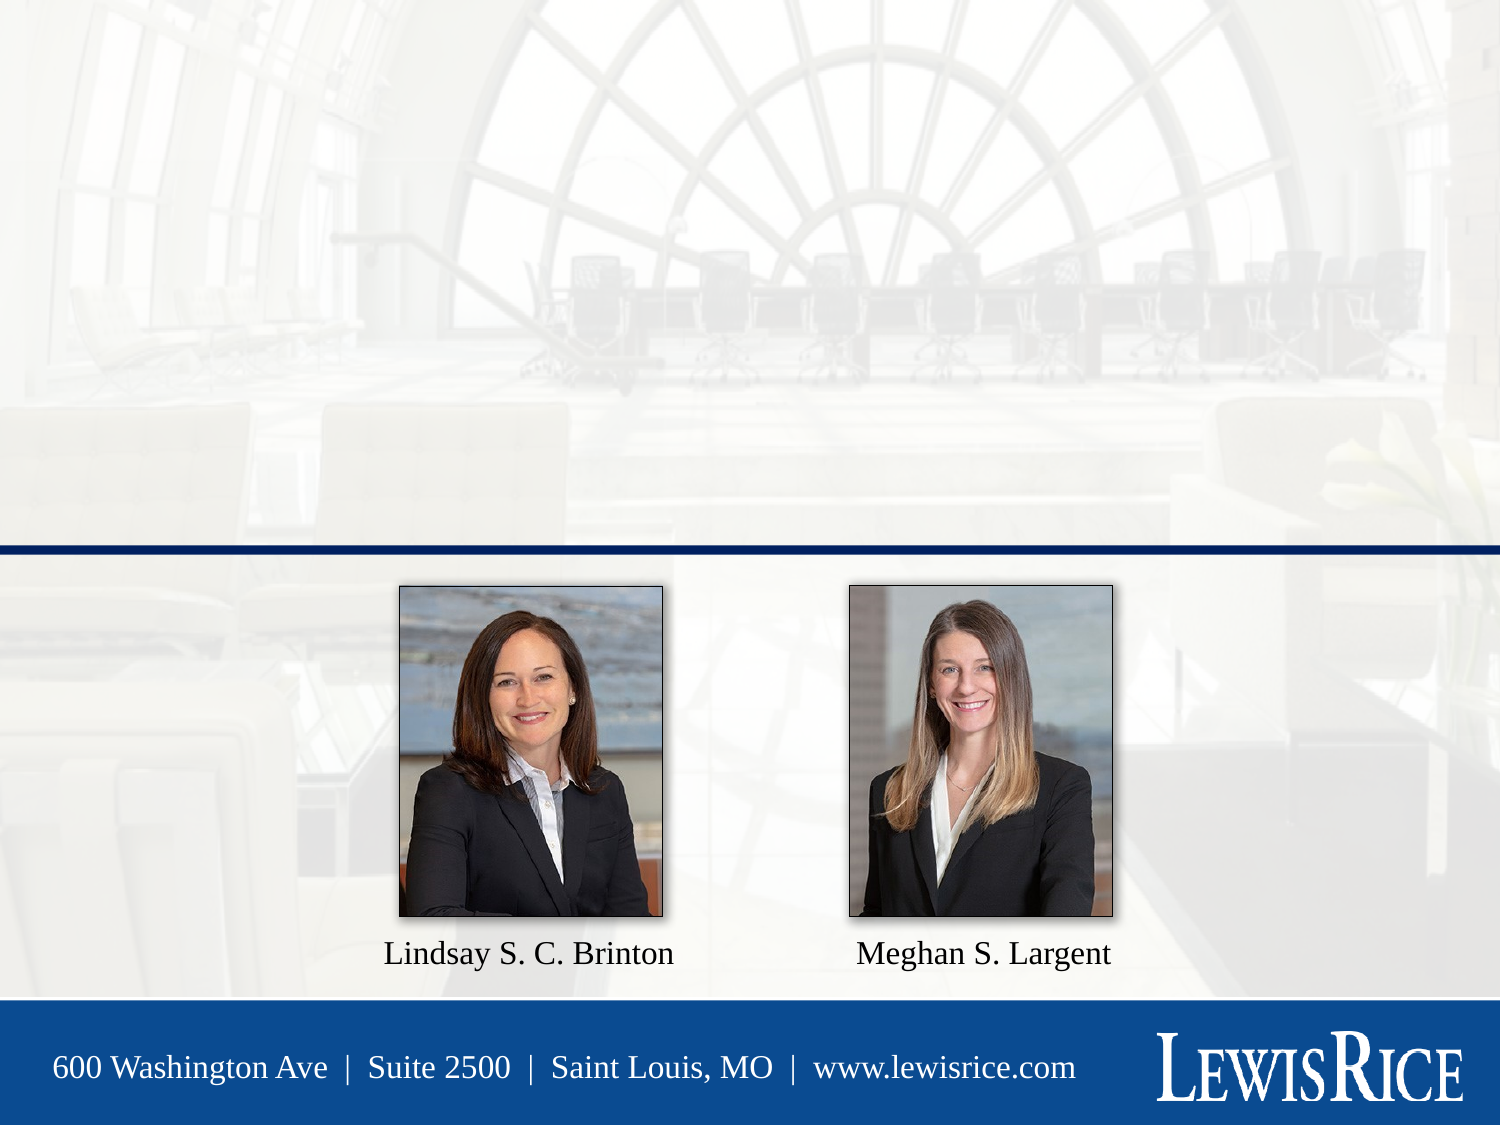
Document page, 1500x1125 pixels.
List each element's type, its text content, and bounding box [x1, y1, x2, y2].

text_box 600 Washington Ave | Suite 2500 | Saint Louis, MO | www.lewisrice.com [37, 1037, 1125, 1093]
picture [399, 585, 663, 917]
picture [849, 585, 1113, 917]
text_box Meghan S. Largent [825, 923, 1161, 979]
text_box Lindsay S. C. Brinton [368, 923, 694, 979]
